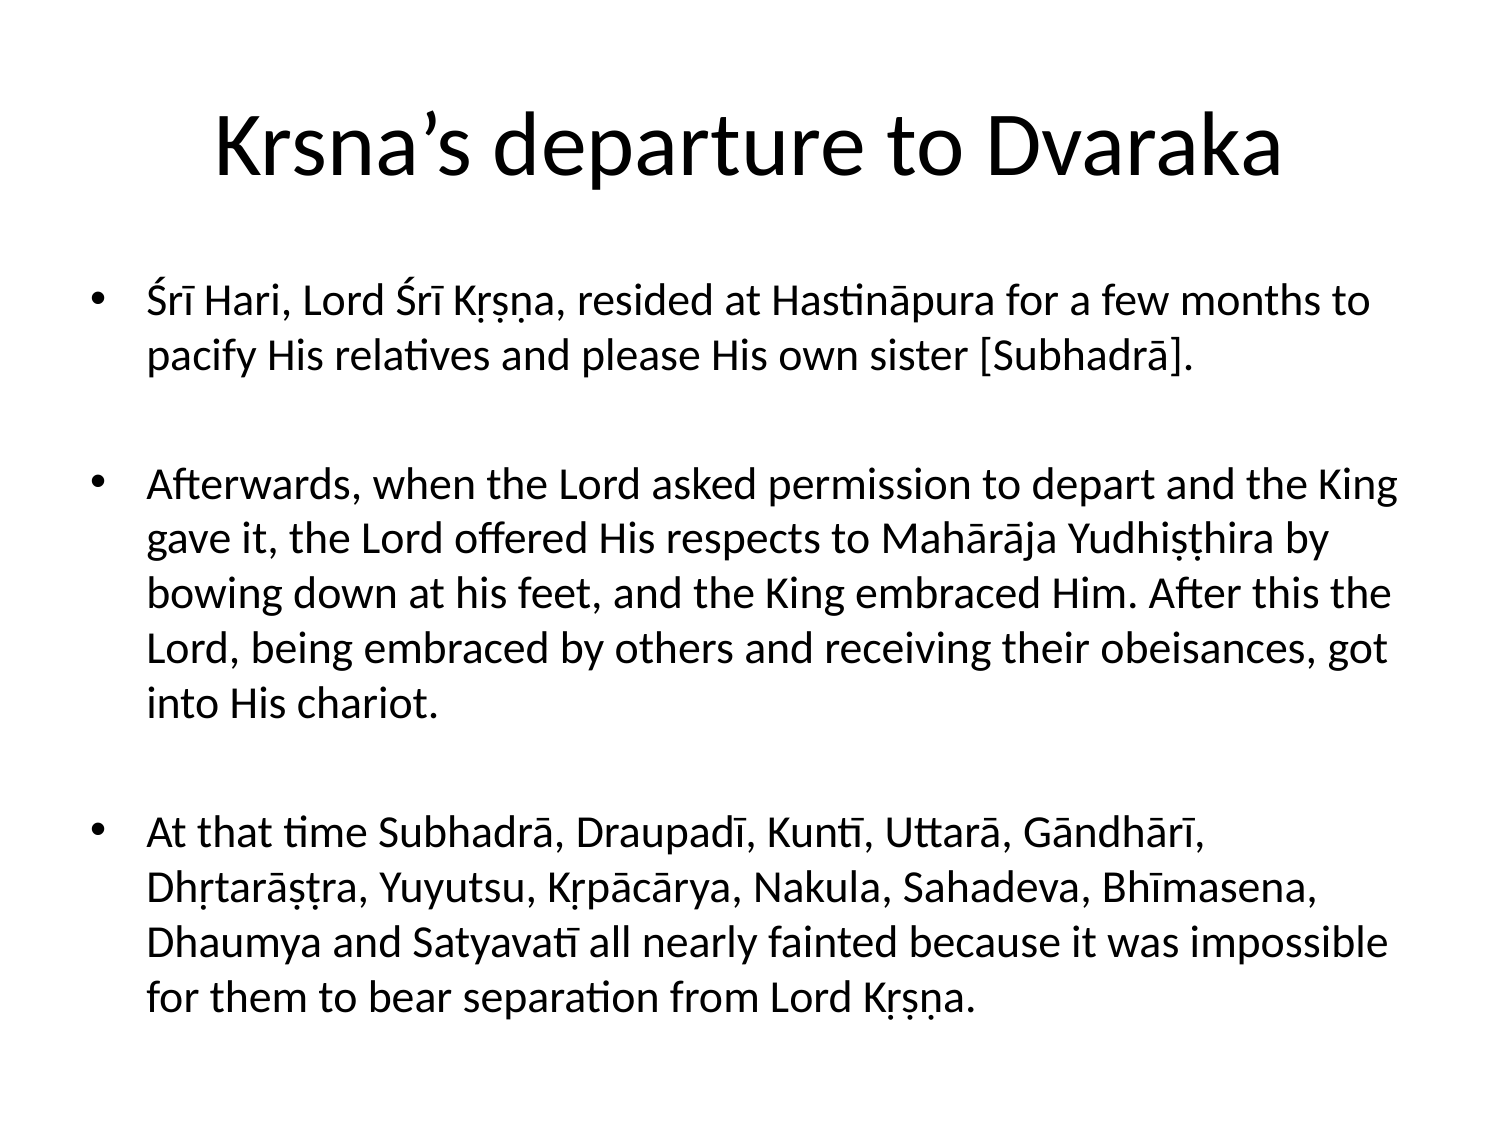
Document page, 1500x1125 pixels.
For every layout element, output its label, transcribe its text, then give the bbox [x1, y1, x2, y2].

title Krsna’s departure to Dvaraka [75, 45, 1425, 233]
list Śrī Hari, Lord Śrī Kṛṣṇa, resided at Hastināpura for a few months to pacify His relatives and please His own sister [Subhadrā]. Afterwards, when the Lord asked permission to depart and the King gave it, the Lord offered His respects to Mahārāja Yudhiṣṭhira by bowing down at his feet, and the King embraced Him. After this the Lord, being embraced by others and receiving their obeisances, got into His chariot. At that time Subhadrā, Draupadī, Kuntī, Uttarā, Gāndhārī, Dhṛtarāṣṭra, Yuyutsu, Kṛpācārya, Nakula, Sahadeva, Bhīmasena, Dhaumya and Satyavatī all nearly fainted because it was impossible for them to bear separation from Lord Kṛṣṇa. [75, 262, 1425, 1063]
